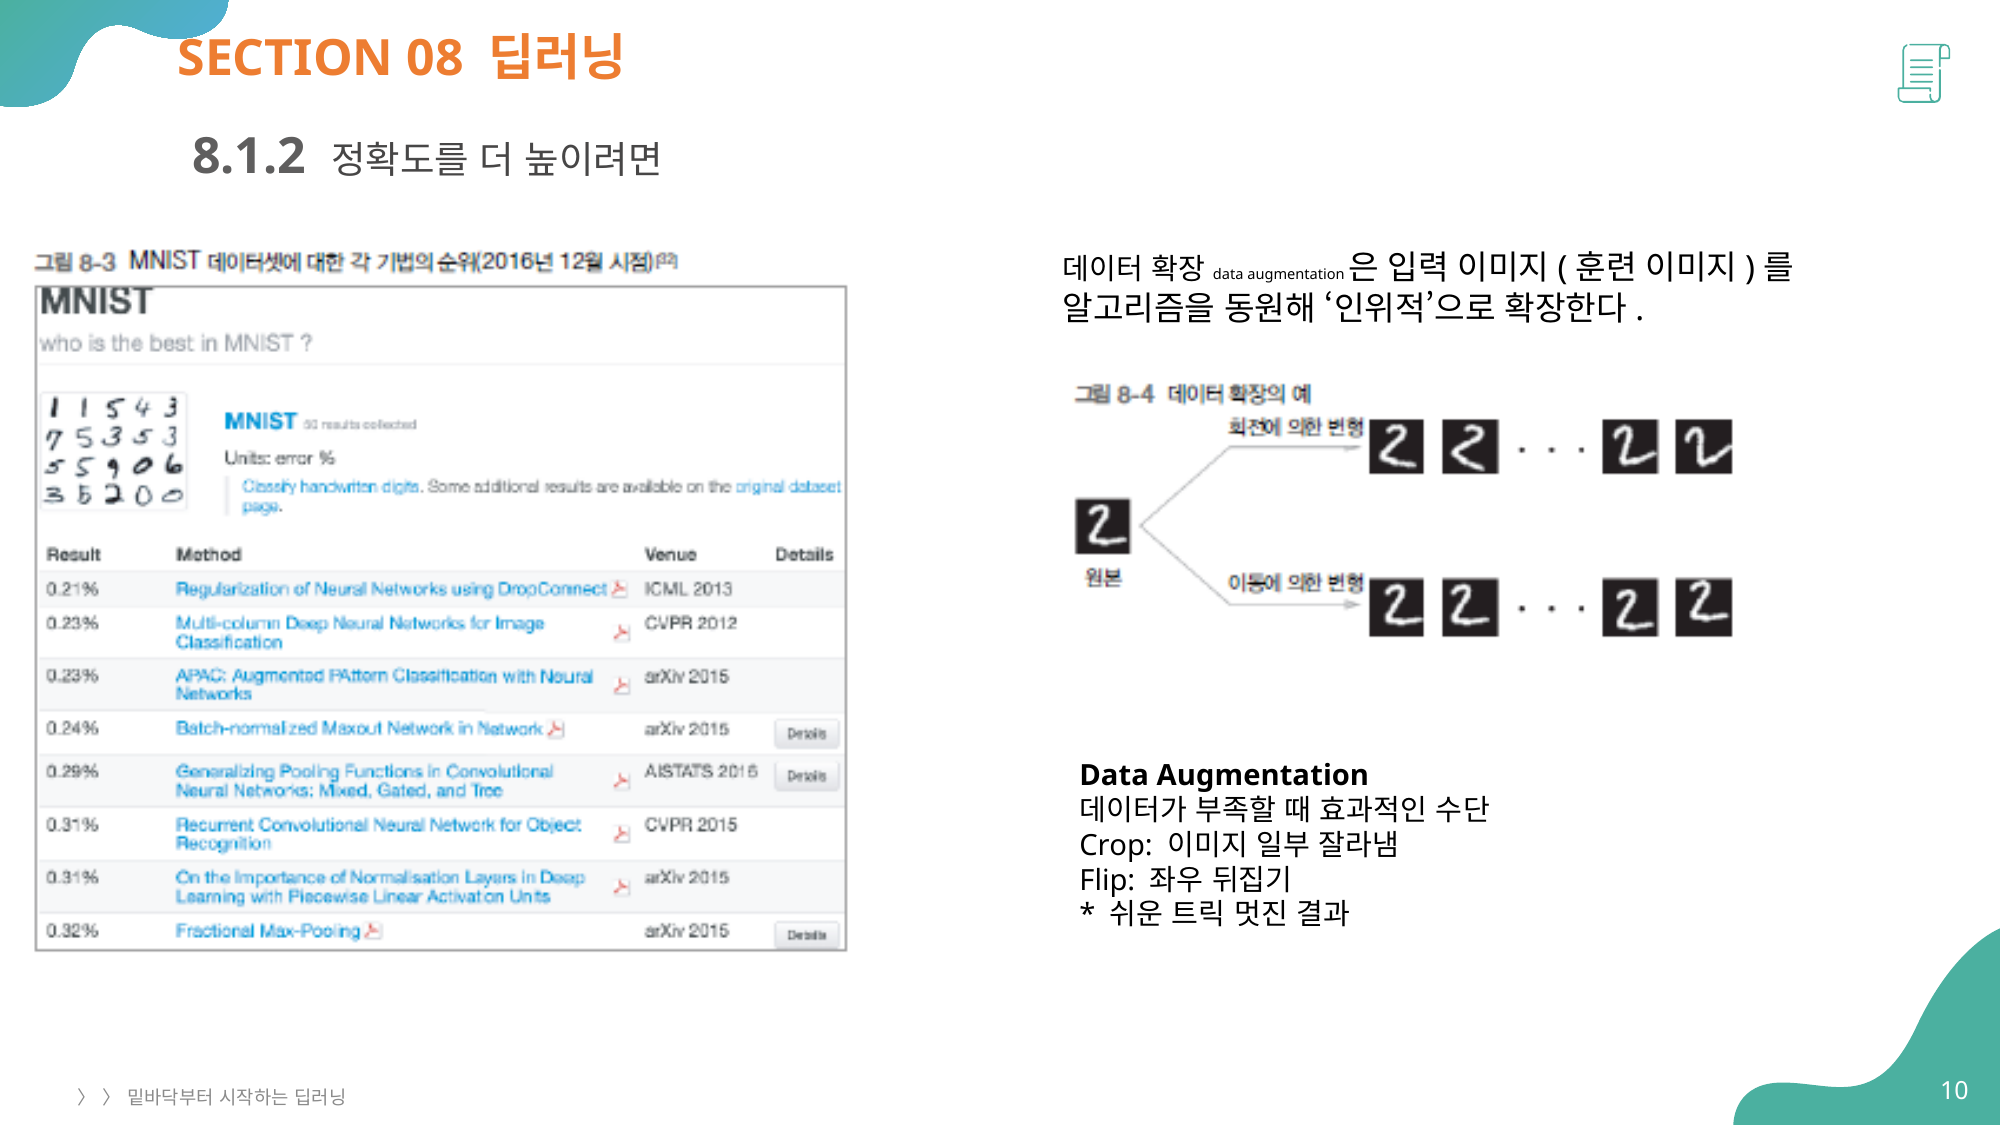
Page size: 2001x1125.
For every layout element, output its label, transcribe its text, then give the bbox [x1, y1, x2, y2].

slide_number 10 [1917, 1061, 1984, 1122]
footer 〉 〉 밑바닥부터 시작하는 딥러닝 [63, 1085, 738, 1109]
picture [1064, 373, 1907, 649]
text_box SECTION 08 딥러닝 [162, 25, 2000, 95]
text_box Data Augmentation 데이터가 부족할 때 효과적인 수단 Crop: 이미지 일부 잘라냄 Flip: 좌우 뒤집기 * 쉬운 트릭 멋진 결과 [1064, 748, 1752, 984]
picture [26, 239, 869, 971]
text_box 8.1.2 정확도를 더 높이려면 [177, 115, 678, 191]
text_box 데이터 확장data augmentation은 입력 이미지(훈련 이미지)를 알고리즘을 동원해 ‘인위적’으로 확장한다. [1047, 239, 1924, 334]
